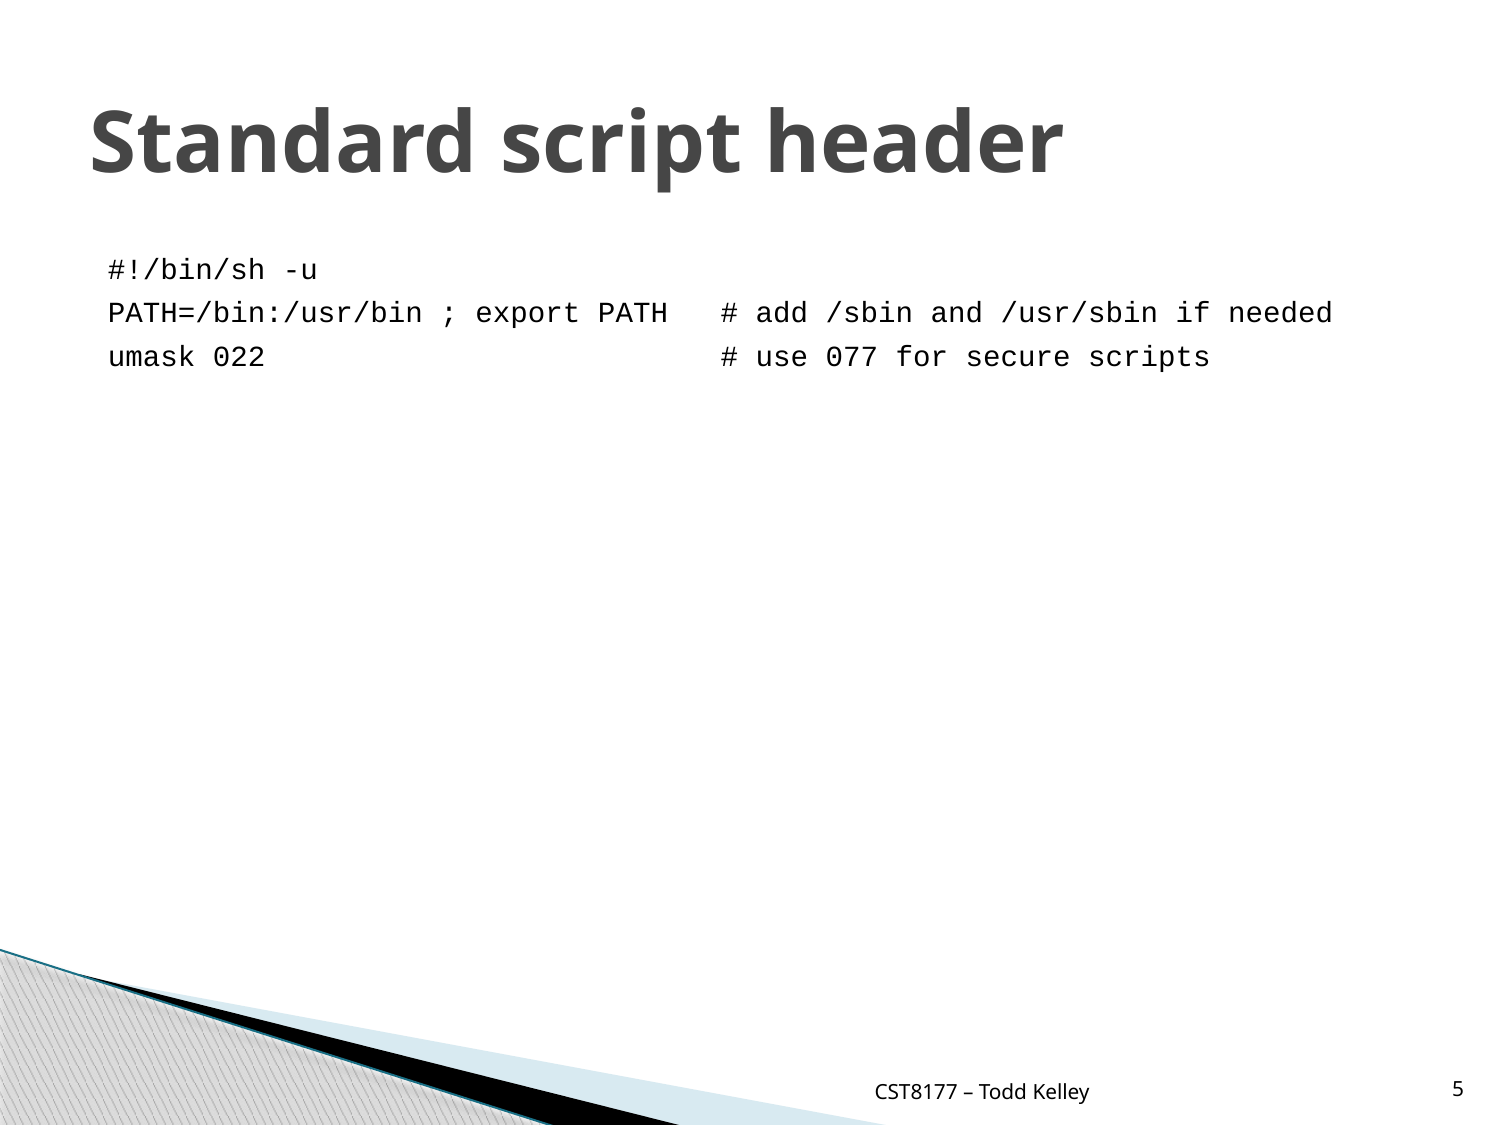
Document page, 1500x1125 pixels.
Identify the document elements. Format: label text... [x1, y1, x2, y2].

slide_number 5 [1418, 1051, 1479, 1112]
title Standard script header [75, 45, 1425, 233]
footer CST8177 – Todd Kelley [718, 1051, 1105, 1112]
list #!/bin/sh -u PATH=/bin:/usr/bin ; export PATH # add /sbin and /usr/sbin if needed umask 022 # use 077 for secure scripts [74, 242, 1426, 986]
